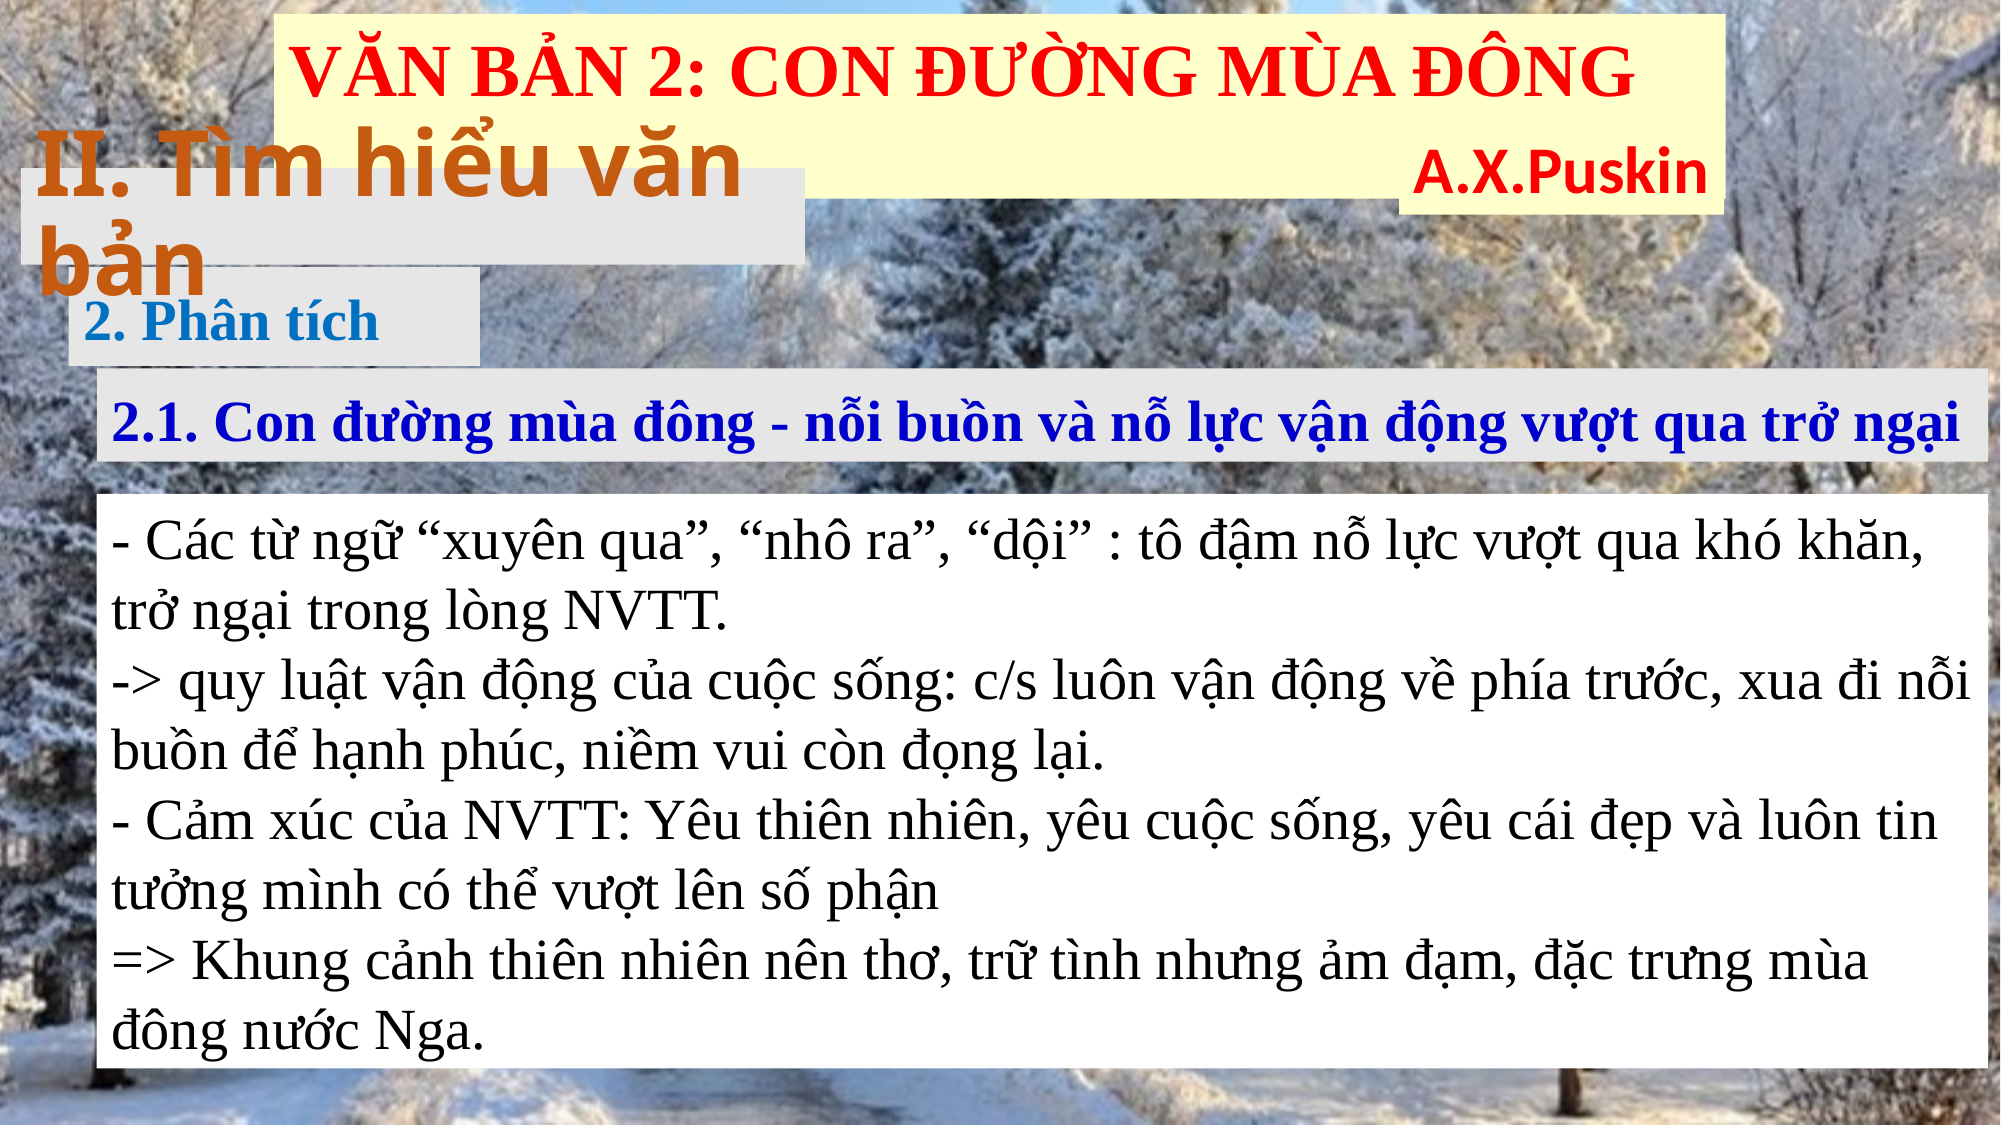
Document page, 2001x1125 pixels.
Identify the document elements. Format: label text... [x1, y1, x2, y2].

text_box - Các từ ngữ “xuyên qua”, “nhô ra”, “dội” : tô đậm nỗ lực vượt qua khó khăn, trở ngại trong lòng NVTT. -> quy luật vận động của cuộc sống: c/s luôn vận động về phía trước, xua đi nỗi buồn để hạnh phúc, niềm vui còn đọng lại. - Cảm xúc của NVTT: Yêu thiên nhiên, yêu cuộc sống, yêu cái đẹp và luôn tin tưởng mình có thể vượt lên số phận => Khung cảnh thiên nhiên nên thơ, trữ tình nhưng ảm đạm, đặc trưng mùa đông nước Nga. [96, 493, 1989, 1069]
text_box VĂN BẢN 2: CON ĐƯỜNG MÙA ĐÔNG [274, 13, 1726, 199]
subtitle 2. Phân tích [68, 267, 480, 366]
text_box A.X.Puskin [1399, 120, 1725, 215]
text_box 2.1. Con đường mùa đông - nỗi buồn và nỗ lực vận động vượt qua trở ngại [96, 368, 1989, 462]
text_box II. Tìm hiểu văn bản [20, 168, 805, 265]
picture [0, 0, 2001, 1125]
